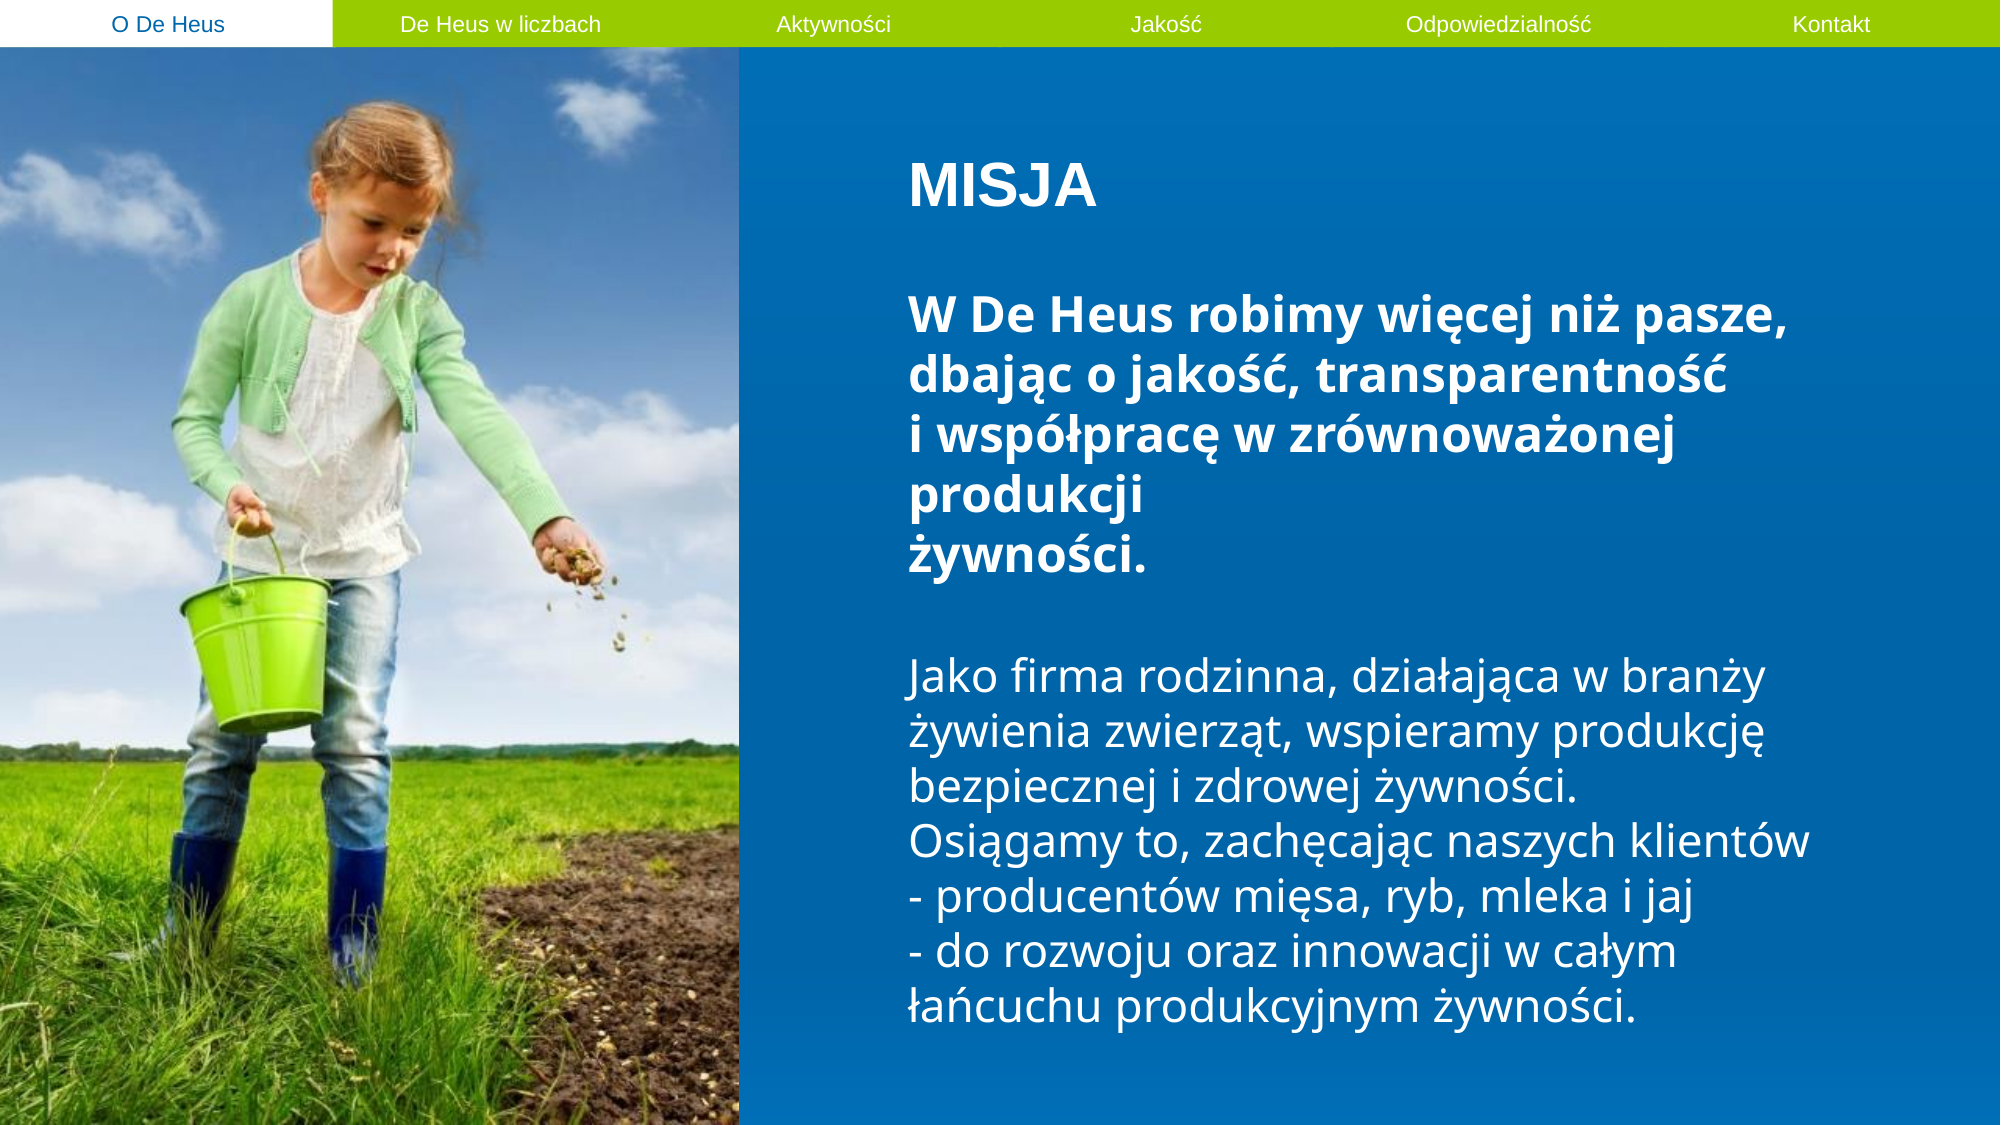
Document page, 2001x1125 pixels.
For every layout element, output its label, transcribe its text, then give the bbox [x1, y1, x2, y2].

picture [0, 48, 739, 1125]
title MisJA [908, 152, 1757, 234]
text_box [739, 561, 2000, 1125]
list W De Heus robimy więcej niż pasze, dbając o jakość, transparentność i współpracę w zrównoważonej produkcji żywności. Jako firma rodzinna, działająca w branży żywienia zwierząt, wspieramy produkcję bezpiecznej i zdrowej żywności. Osiągamy to, zachęcając naszych klientów - producentów mięsa, ryb, mleka i jaj - do rozwoju oraz innowacji w całym łańcuchu produkcyjnym żywności. [908, 282, 1851, 940]
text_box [0, 0, 2000, 48]
